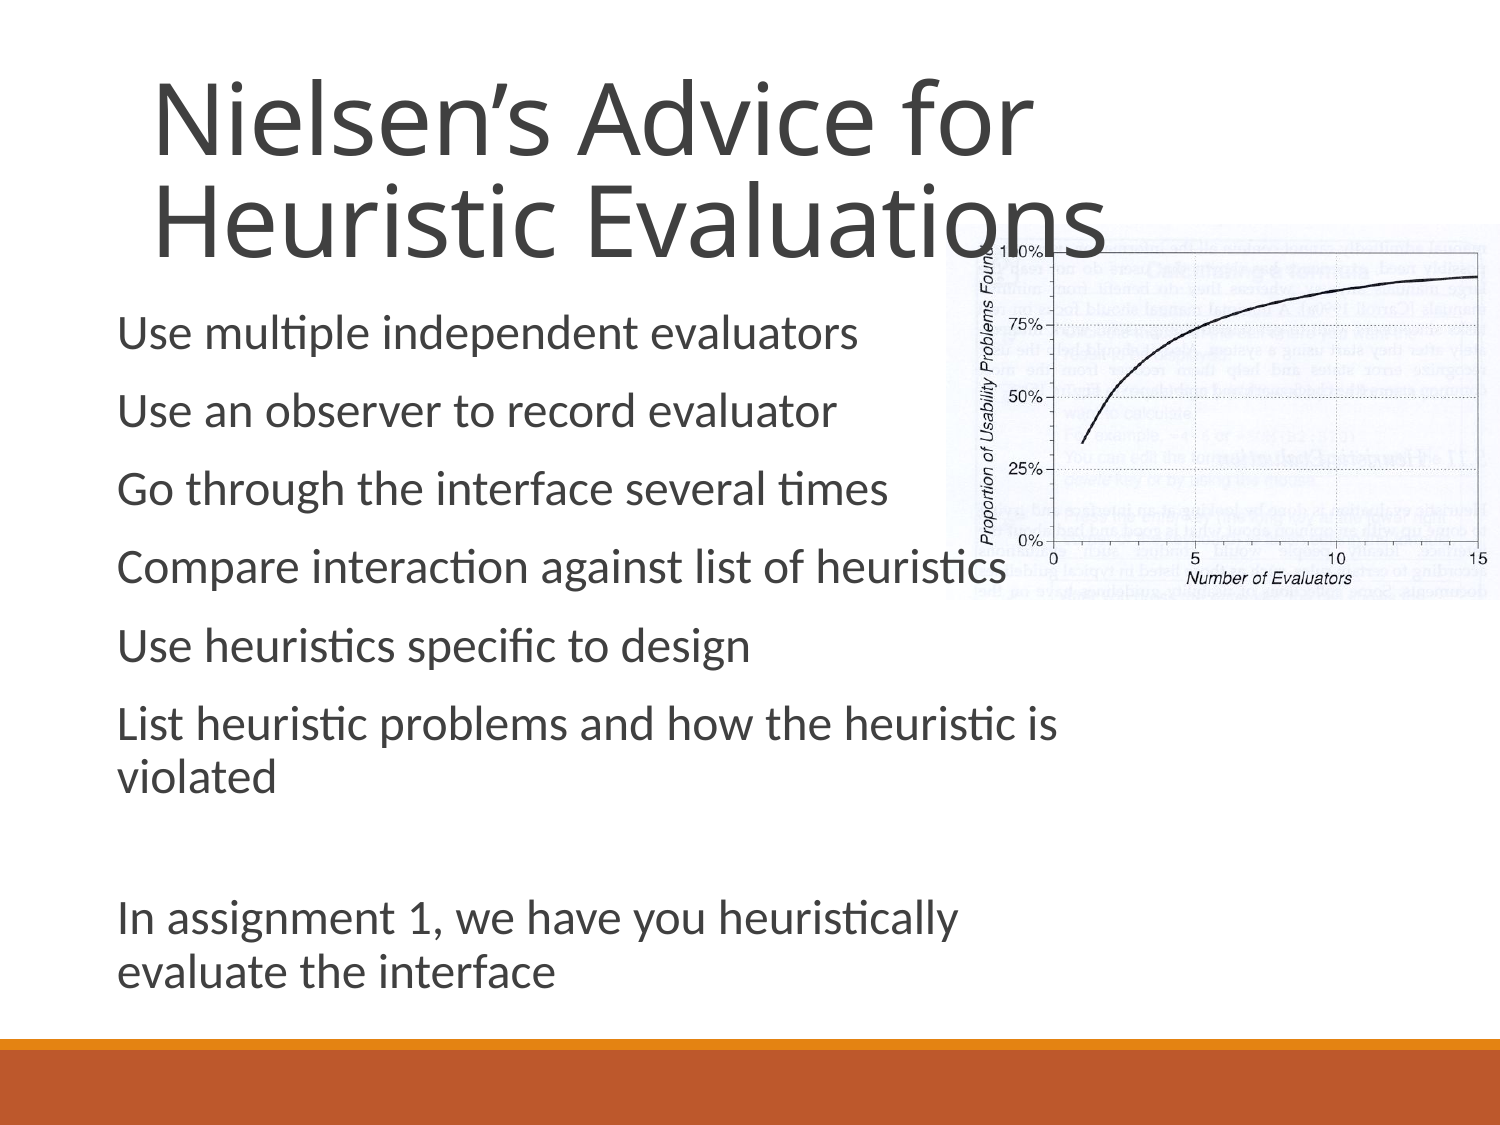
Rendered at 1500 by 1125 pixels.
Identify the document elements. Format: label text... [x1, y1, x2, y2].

list Use multiple independent evaluators Use an observer to record evaluator Go through the interface several times Compare interaction against list of heuristics Use heuristics specific to design List heuristic problems and how the heuristic is violated In assignment 1, we have you heuristically evaluate the interface [103, 299, 1115, 1013]
picture [945, 224, 1500, 601]
title Nielsen’s Advice for Heuristic Evaluations [135, 47, 1373, 285]
